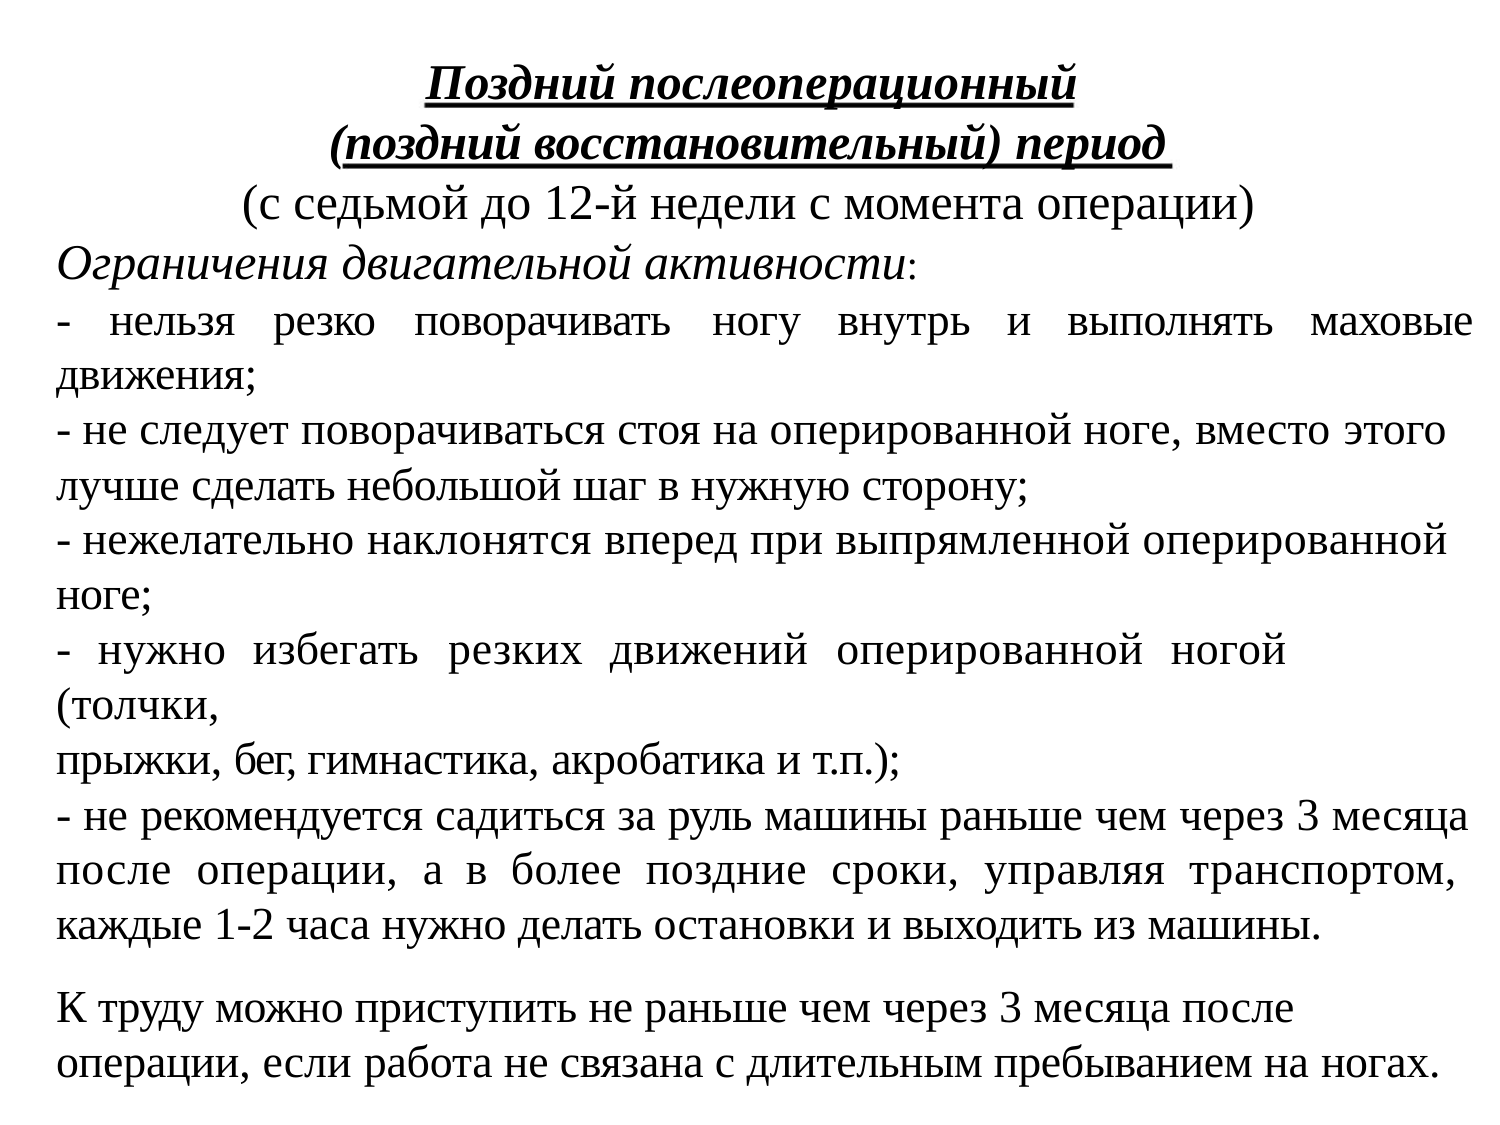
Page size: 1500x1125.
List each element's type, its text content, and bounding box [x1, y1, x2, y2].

text_box (с седьмой до 12-й недели с момента операции) Ограничения двигательной активности: - нельзя резко поворачивать ногу внутрь и выполнять [54, 167, 1277, 342]
text_box движения; - не следует поворачиваться стоя на оперированной ноге, вместо этого лучше сделать небольшой шаг в нужную сторону; - нежелательно наклонятся вперед при выпрямленной оперированной ноге; - нужно избегать резких движений оперированной ногой (толчки, прыжки, бег, гимнастика, акробатика и т.п.); - не рекомендуется садиться за руль машины раньше чем через 3 месяца после операции, а в более поздние сроки, управляя транспортом, каждые 1-2 часа нужно делать остановки и выходить из машины. К труду можно приступить не раньше чем через 3 месяца после операции, если работа не связана с длительным пребыванием на ногах. [54, 342, 1483, 1087]
text_box маховые [1308, 287, 1479, 342]
title Поздний послеоперационный (поздний восстановительный) период [101, 47, 1328, 238]
